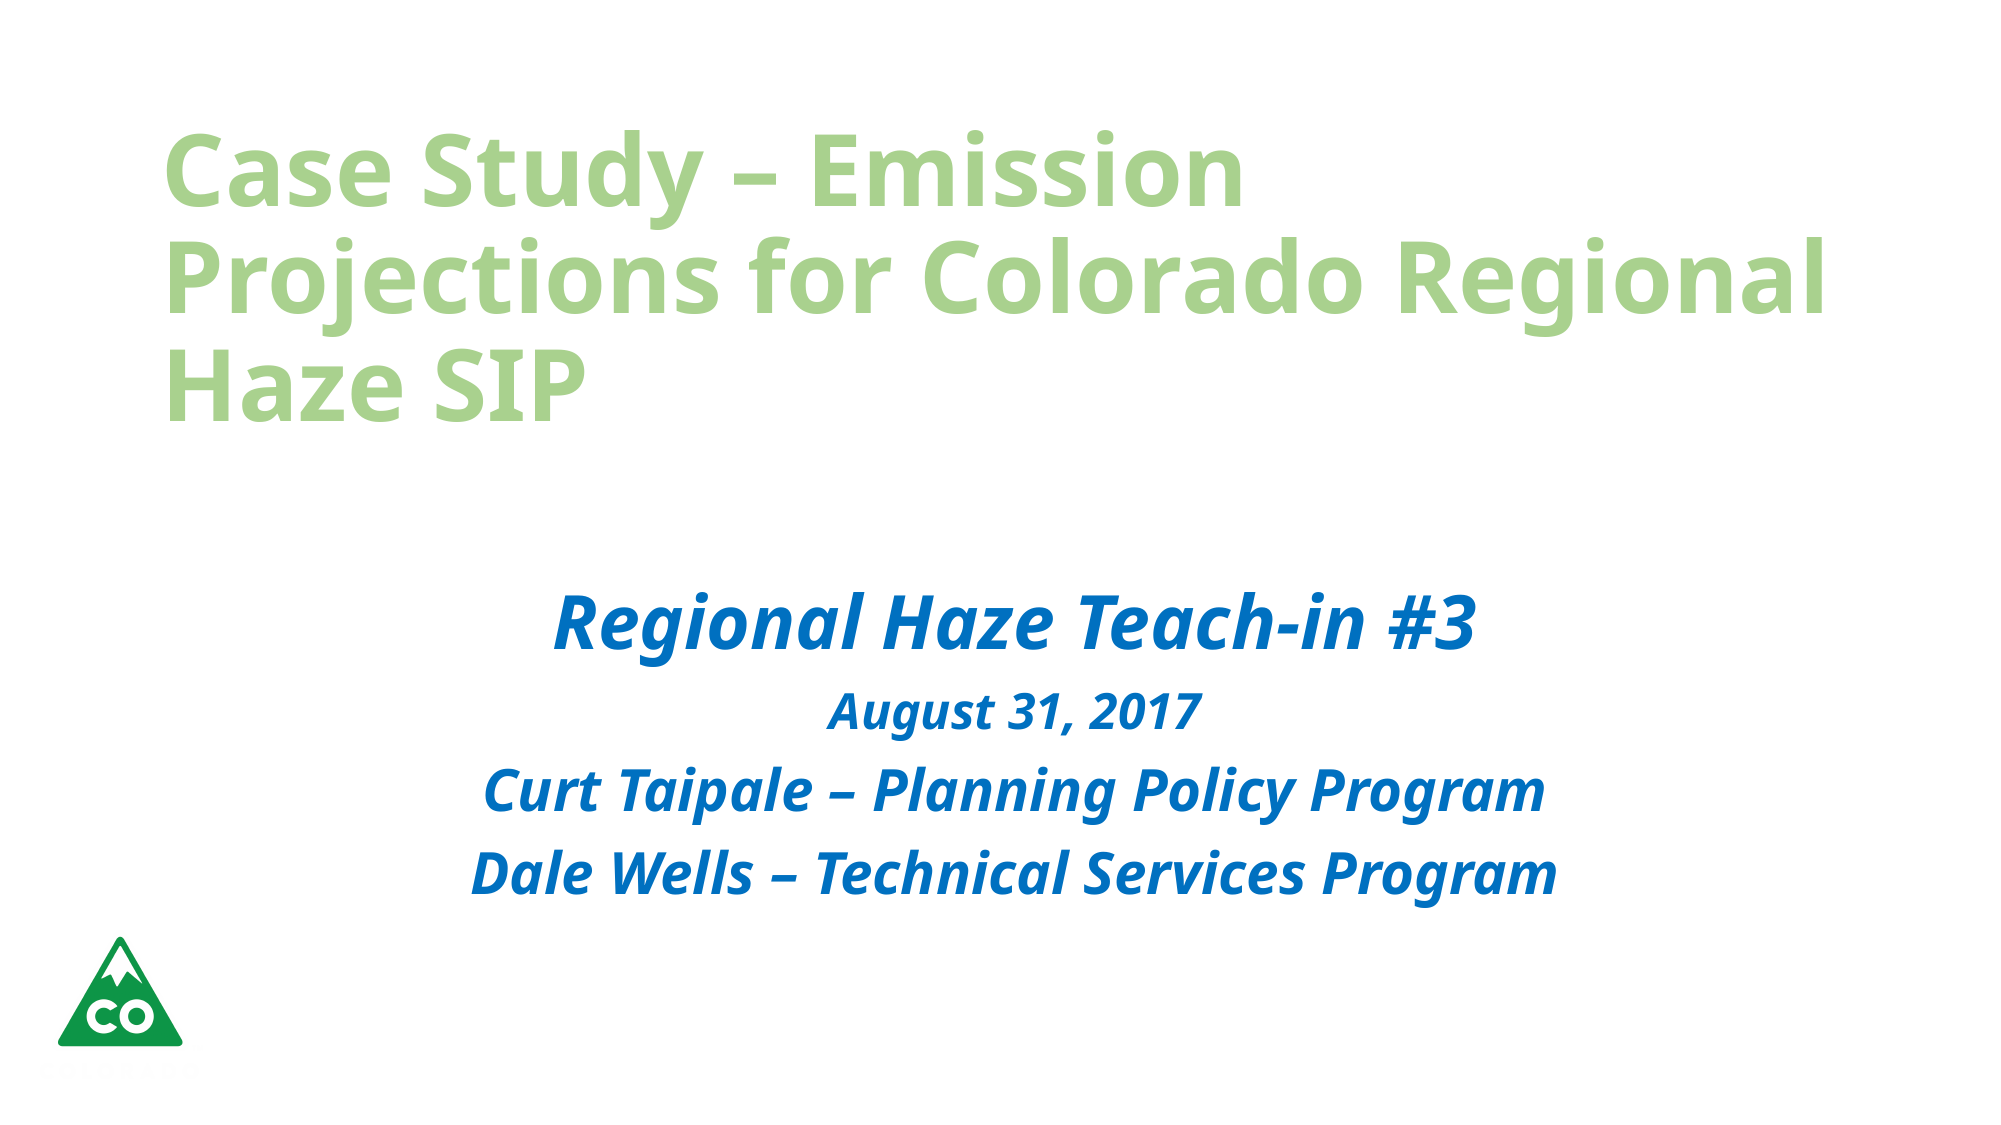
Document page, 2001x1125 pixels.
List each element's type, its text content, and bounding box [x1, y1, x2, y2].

picture [40, 929, 203, 1079]
subtitle Regional Haze Teach-in #3 August 31, 2017 Curt Taipale – Planning Policy Program Dale Wells – Technical Services Program [180, 544, 1850, 948]
title Case Study – Emission Projections for Colorado Regional Haze SIP [146, 85, 1850, 479]
